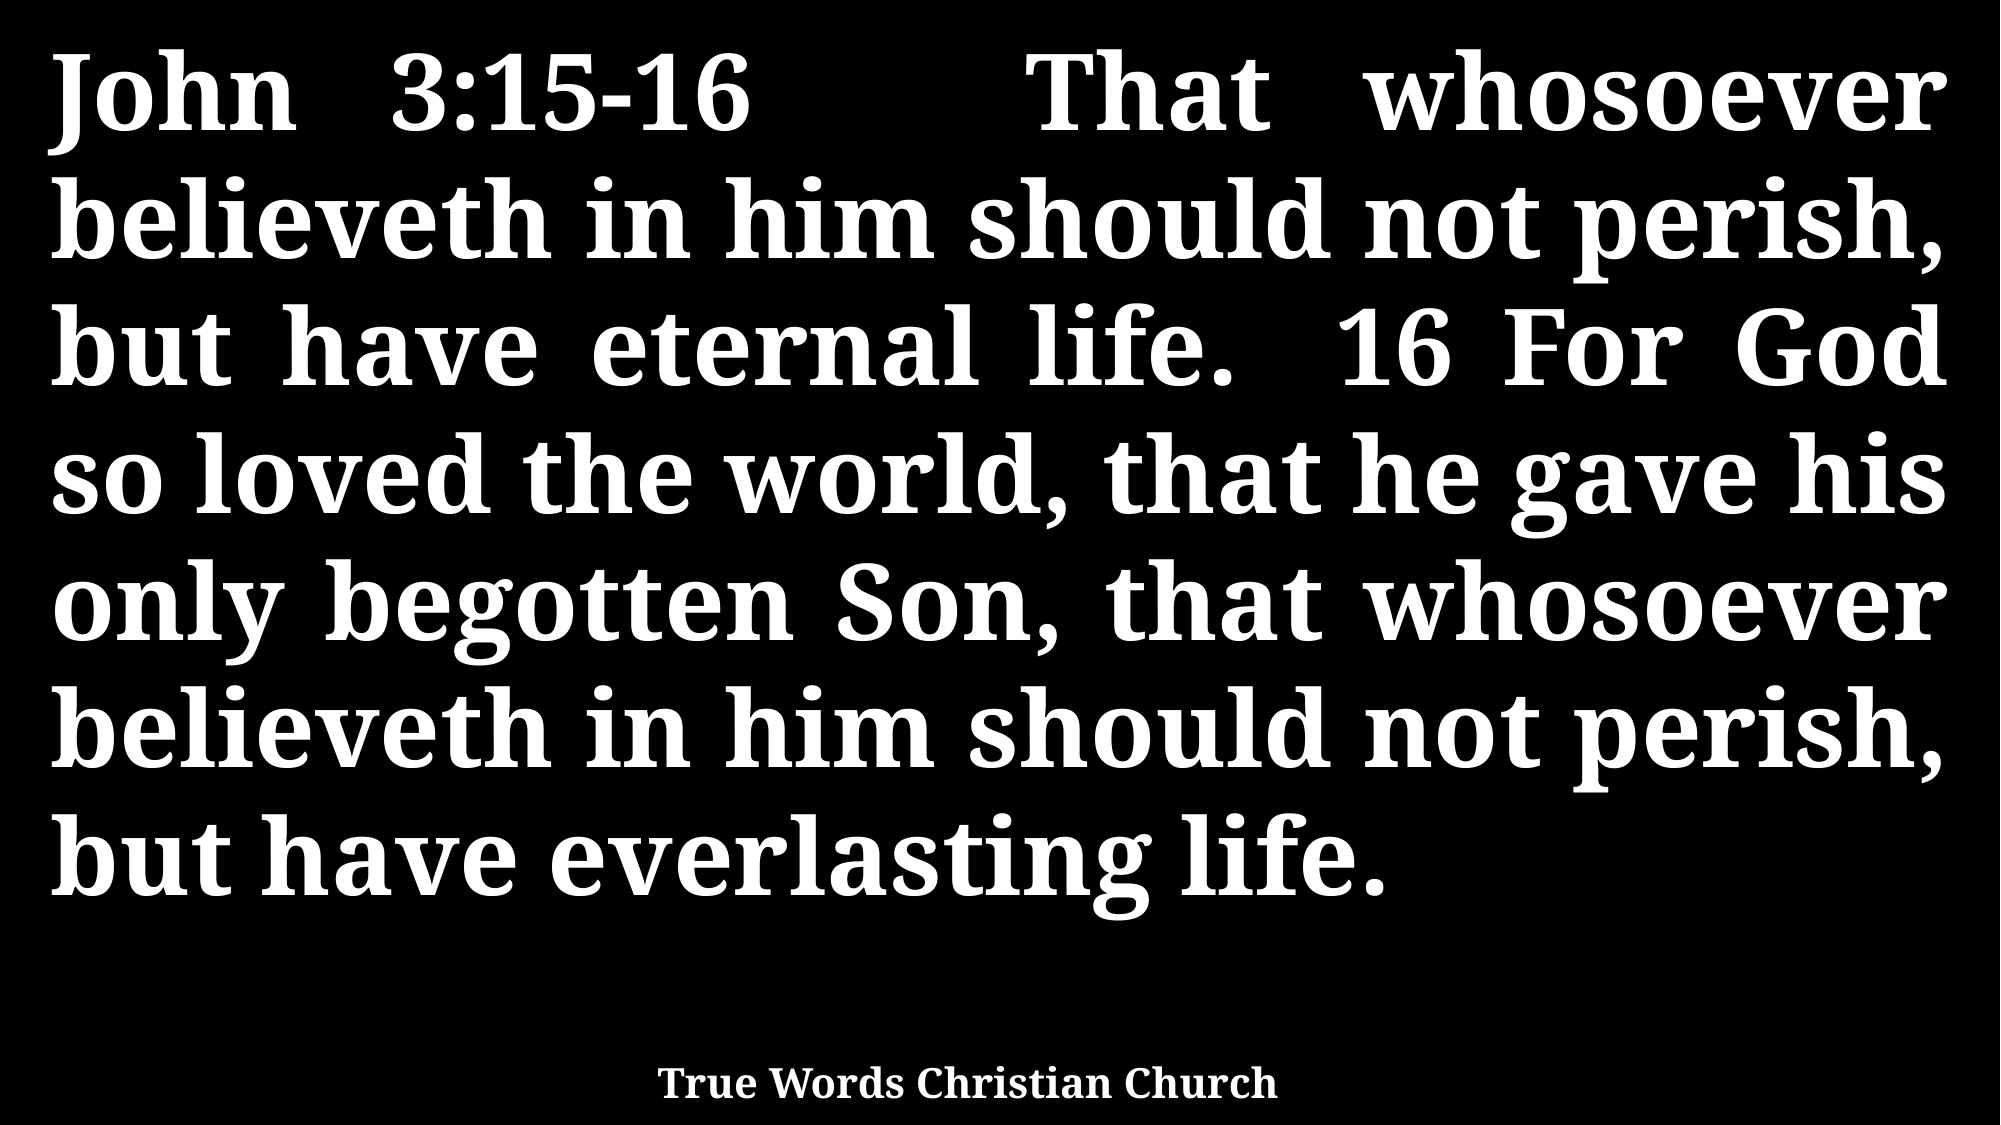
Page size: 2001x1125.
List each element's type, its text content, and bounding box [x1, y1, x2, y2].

text_box True Words Christian Church [642, 1049, 1294, 1114]
text_box John 3:15-16 That whosoever believeth in him should not perish, but have eternal life. 16 For God so loved the world, that he gave his only begotten Son, that whosoever believeth in him should not perish, but have everlasting life. [35, 17, 1965, 924]
